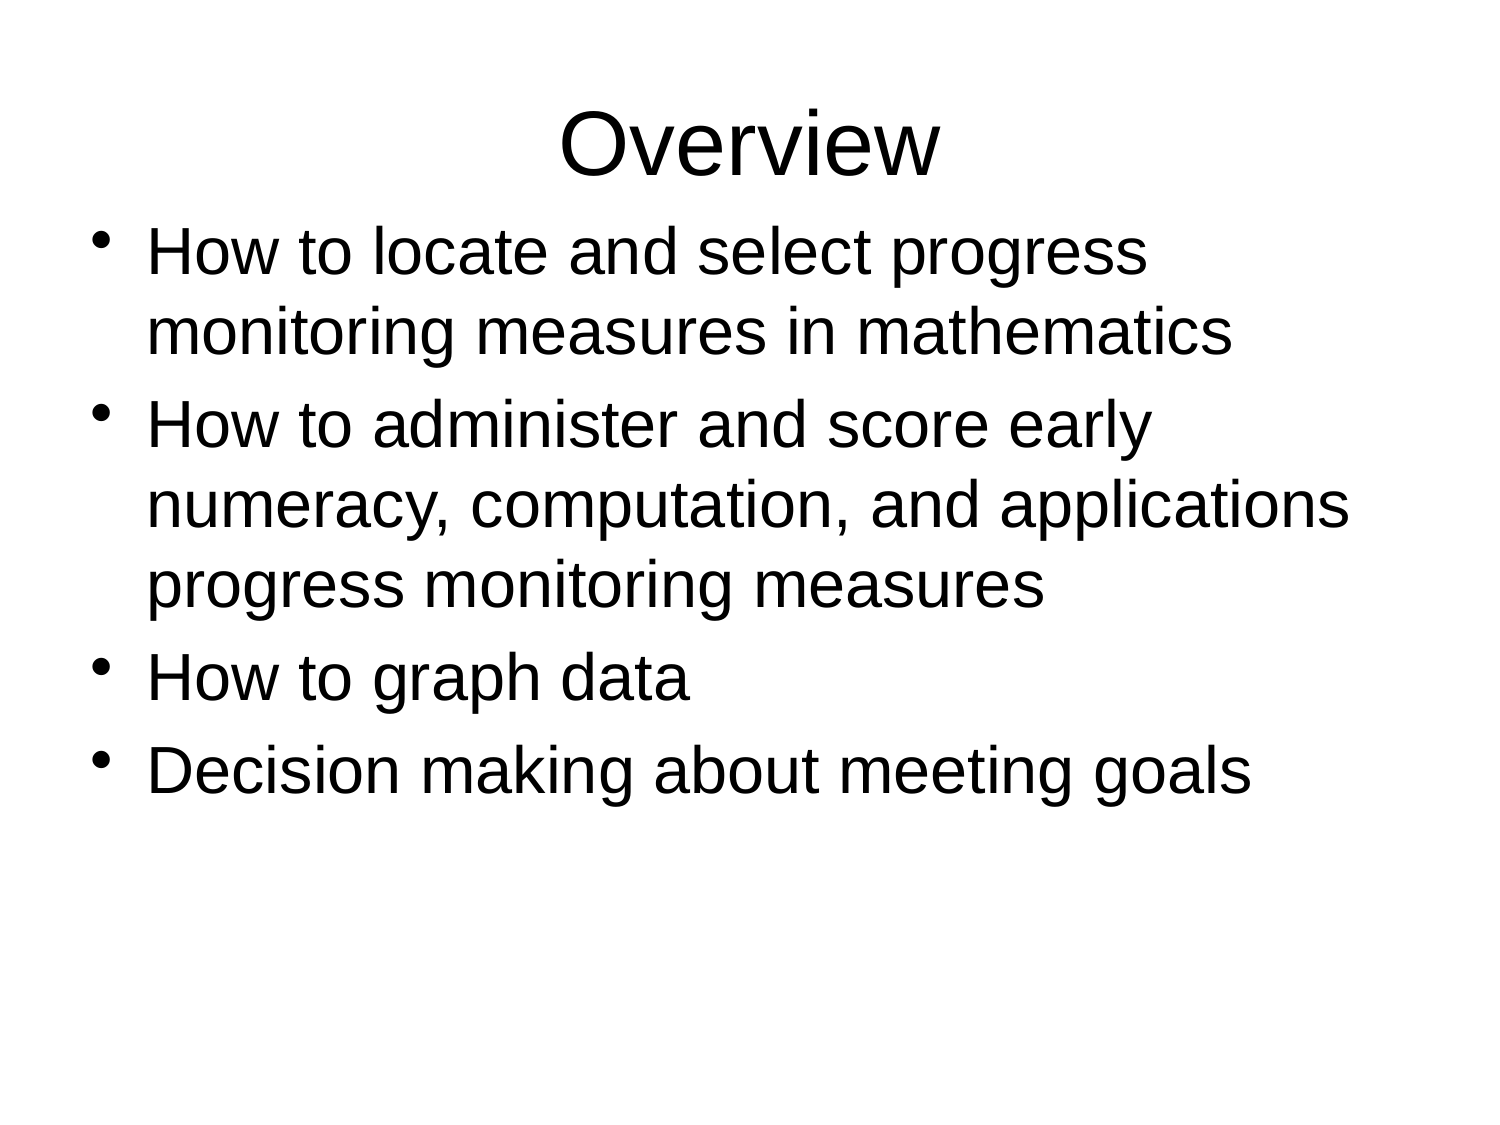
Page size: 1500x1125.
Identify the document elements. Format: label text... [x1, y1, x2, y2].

list How to locate and select progress monitoring measures in mathematics How to administer and score early numeracy, computation, and applications progress monitoring measures How to graph data Decision making about meeting goals [74, 199, 1476, 1006]
title Overview [74, 44, 1426, 199]
